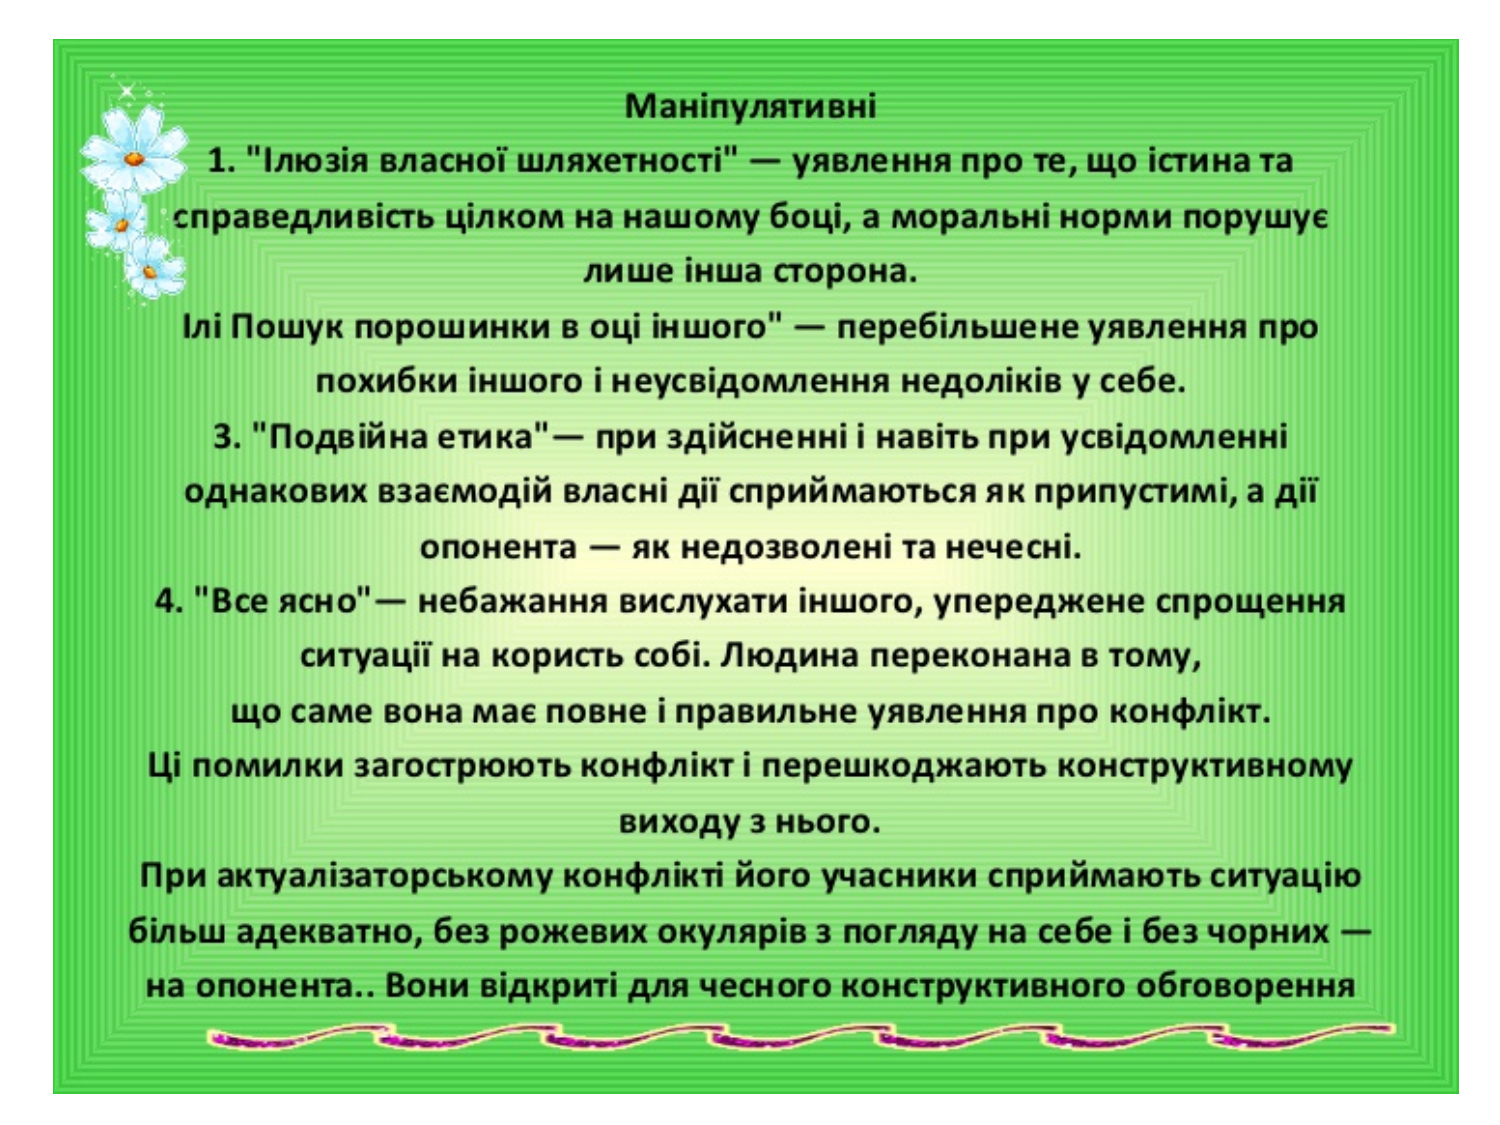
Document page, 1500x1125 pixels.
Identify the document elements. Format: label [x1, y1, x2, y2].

picture [52, 39, 1459, 1095]
